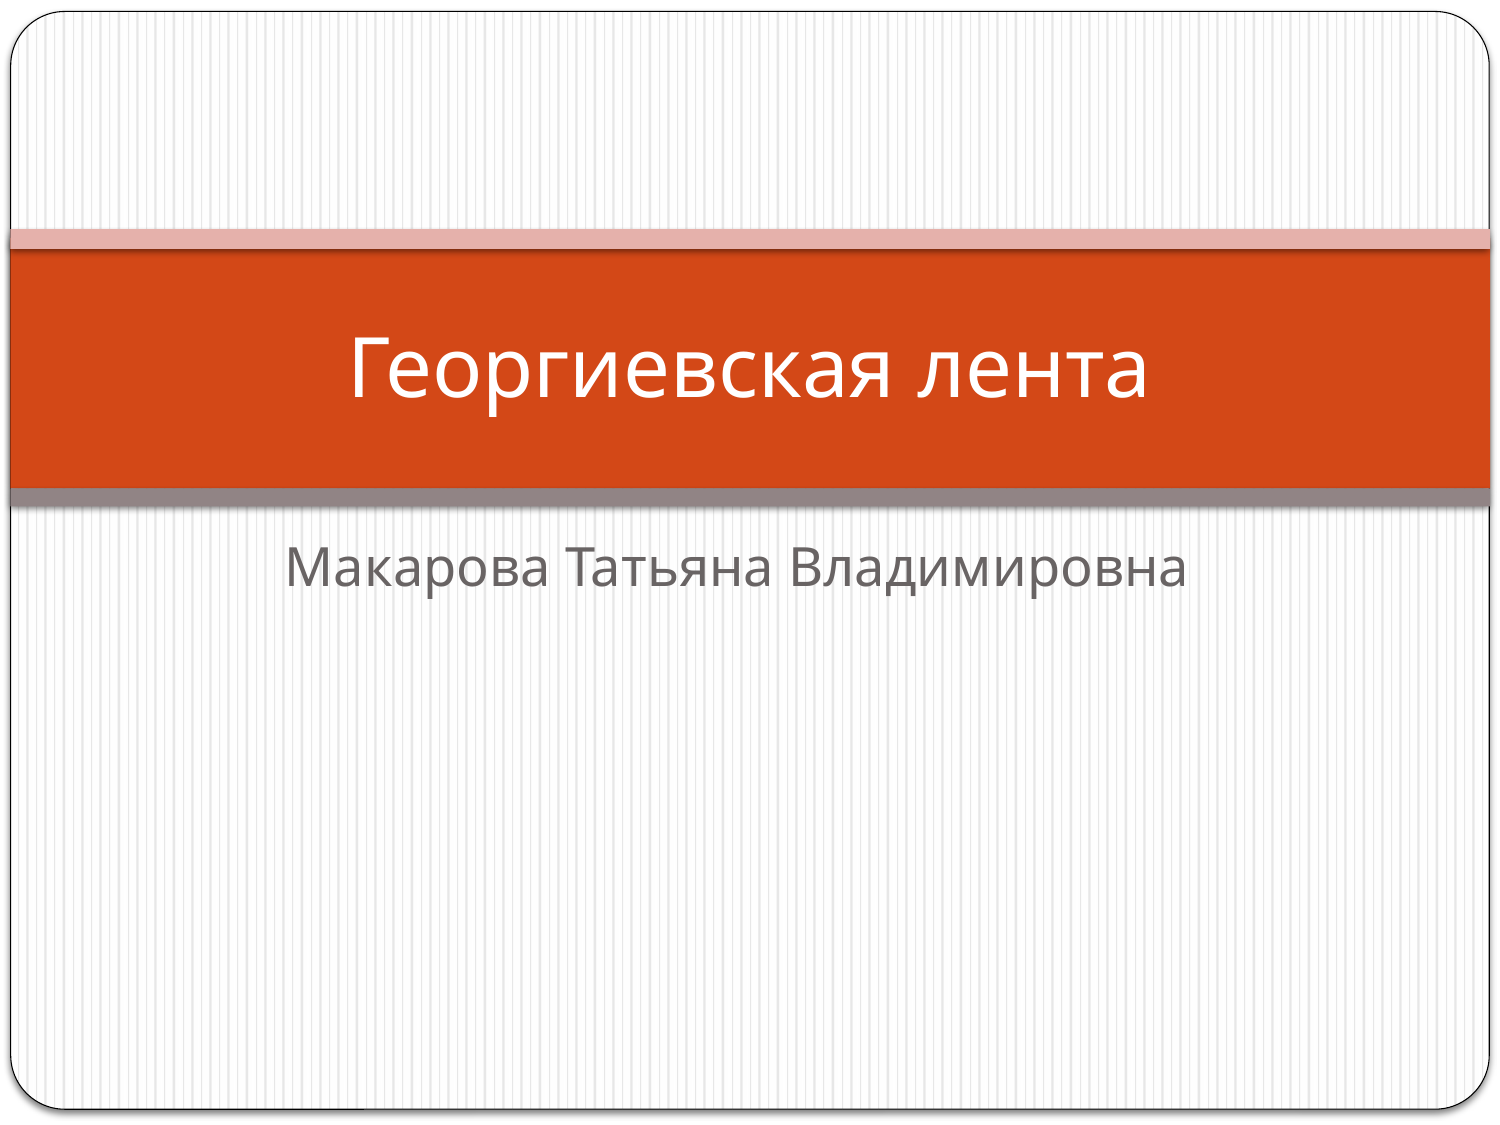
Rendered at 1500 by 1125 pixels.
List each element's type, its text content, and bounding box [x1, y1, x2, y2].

subtitle Макарова Татьяна Владимировна [212, 525, 1263, 788]
title Георгиевская лента [75, 247, 1425, 489]
